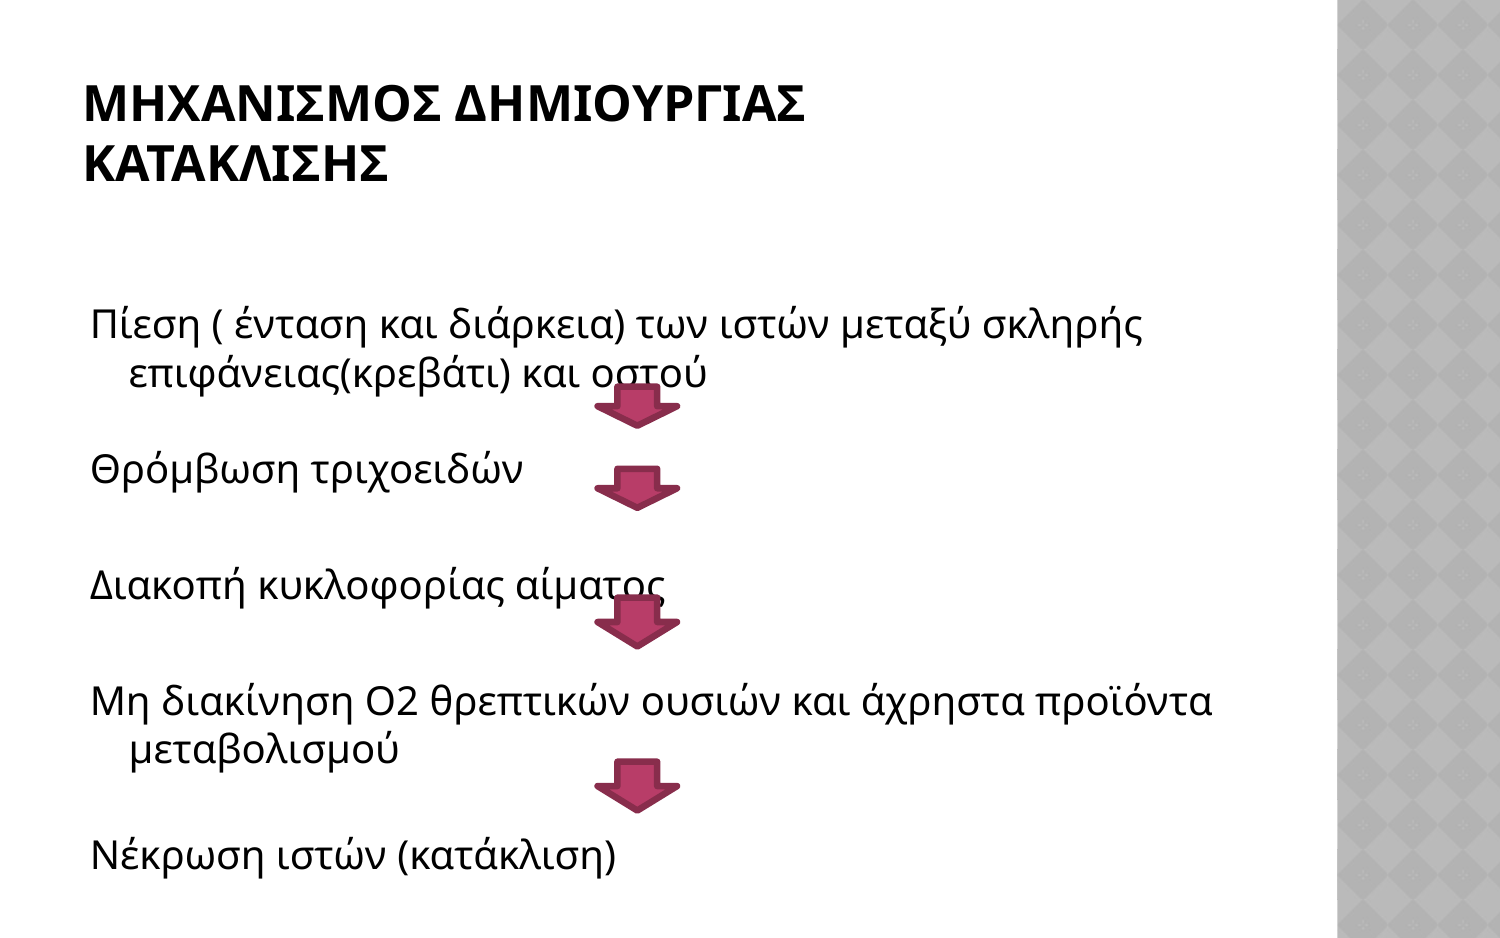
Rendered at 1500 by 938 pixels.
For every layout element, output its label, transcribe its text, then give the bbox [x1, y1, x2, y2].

text_box [594, 465, 681, 511]
text_box [594, 758, 681, 814]
text_box [594, 594, 681, 650]
title Μηχανισμοσ δημιουργιασ κατακλισησ [75, 31, 1043, 192]
text_box [594, 383, 681, 429]
list Πίεση ( ένταση και διάρκεια) των ιστών μεταξύ σκληρής επιφάνειας(κρεβάτι) και οστού Θρόμβωση τριχοειδών Διακοπή κυκλοφορίας αίματος Μη διακίνηση Ο2 θρεπτικών ουσιών και άχρηστα προϊόντα μεταβολισμού Νέκρωση ιστών (κατάκλιση) [75, 291, 1263, 890]
